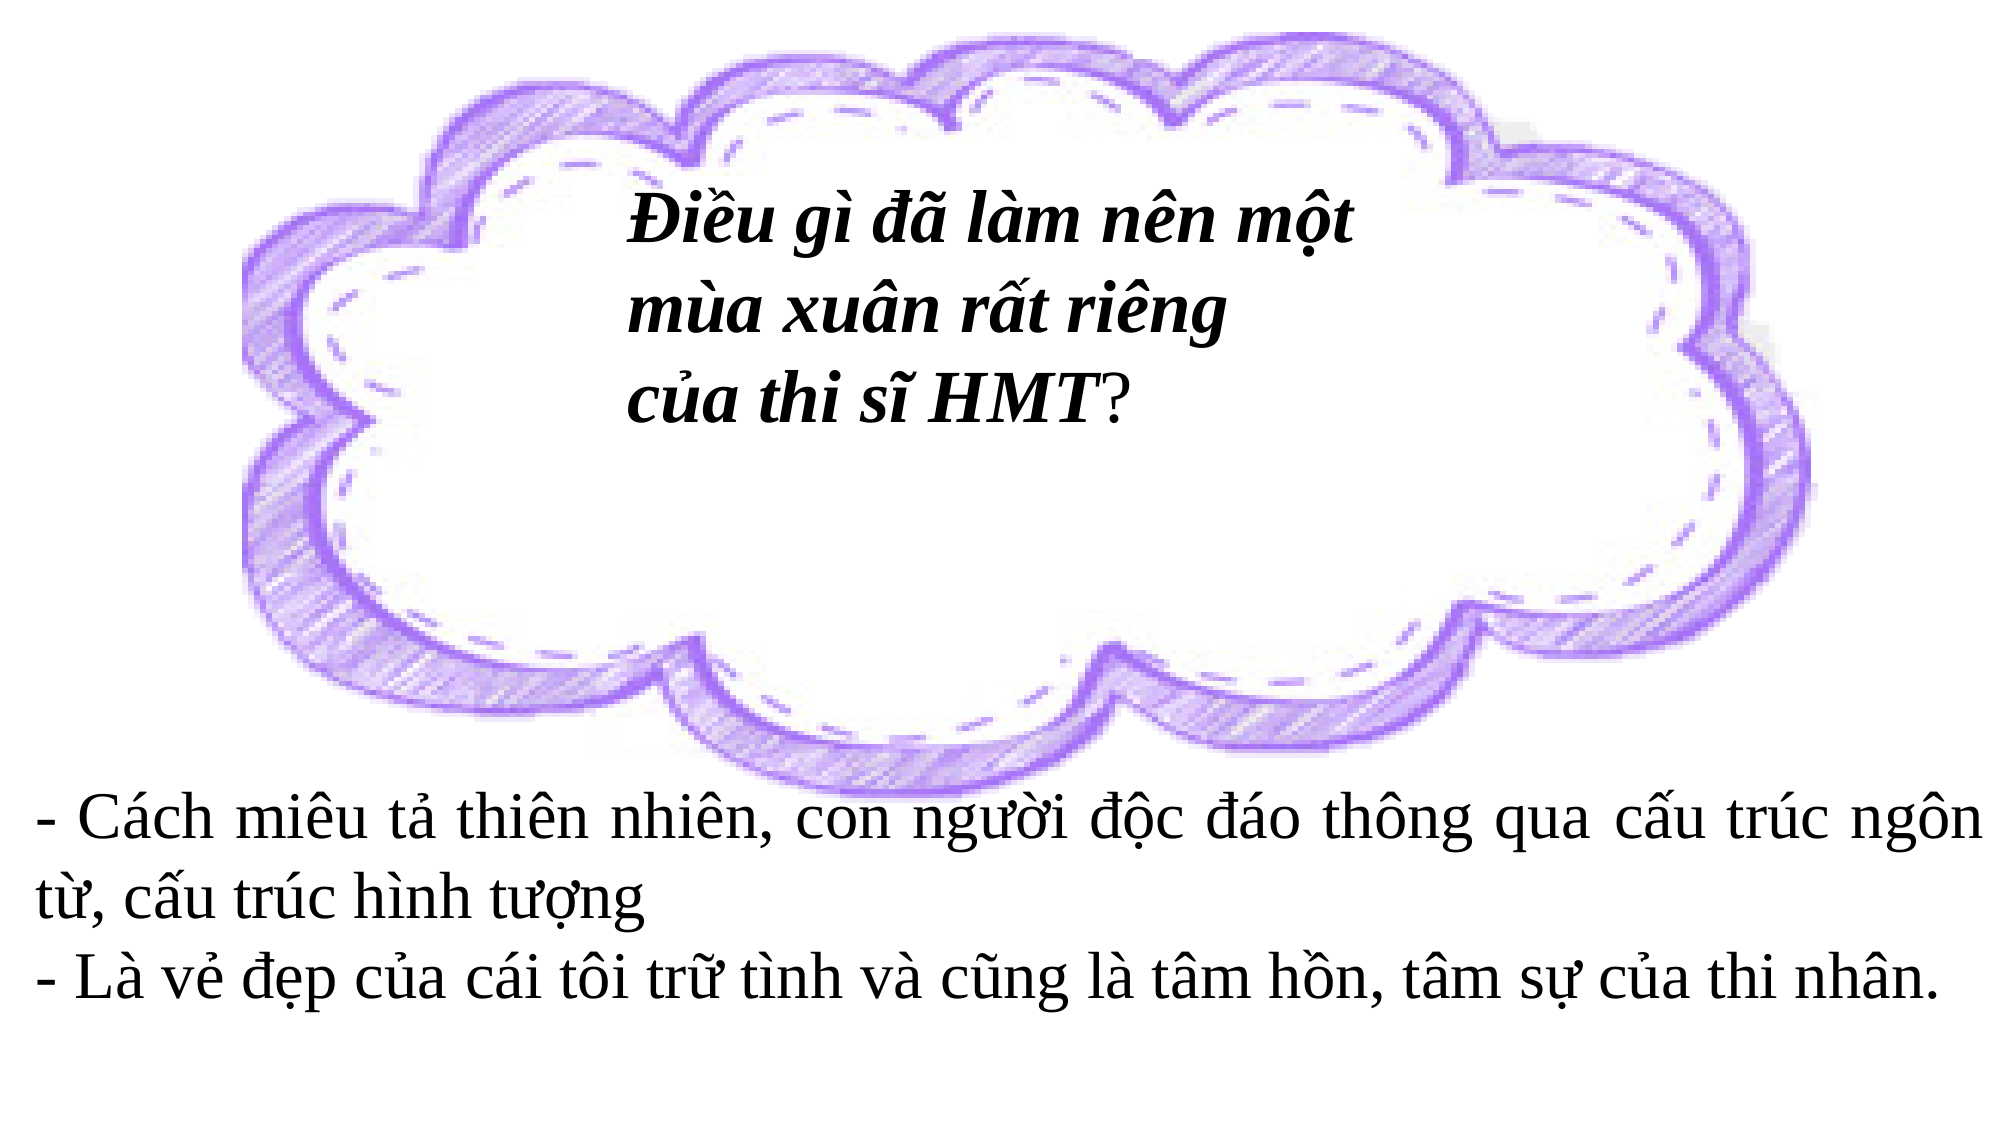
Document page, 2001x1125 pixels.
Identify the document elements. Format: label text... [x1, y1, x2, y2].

text_box - Cách miêu tả thiên nhiên, con người độc đáo thông qua cấu trúc ngôn từ, cấu trúc hình tượng - Là vẻ đẹp của cái tôi trữ tình và cũng là tâm hồn, tâm sự của thi nhân. [20, 764, 2000, 1065]
picture [230, 32, 1818, 844]
